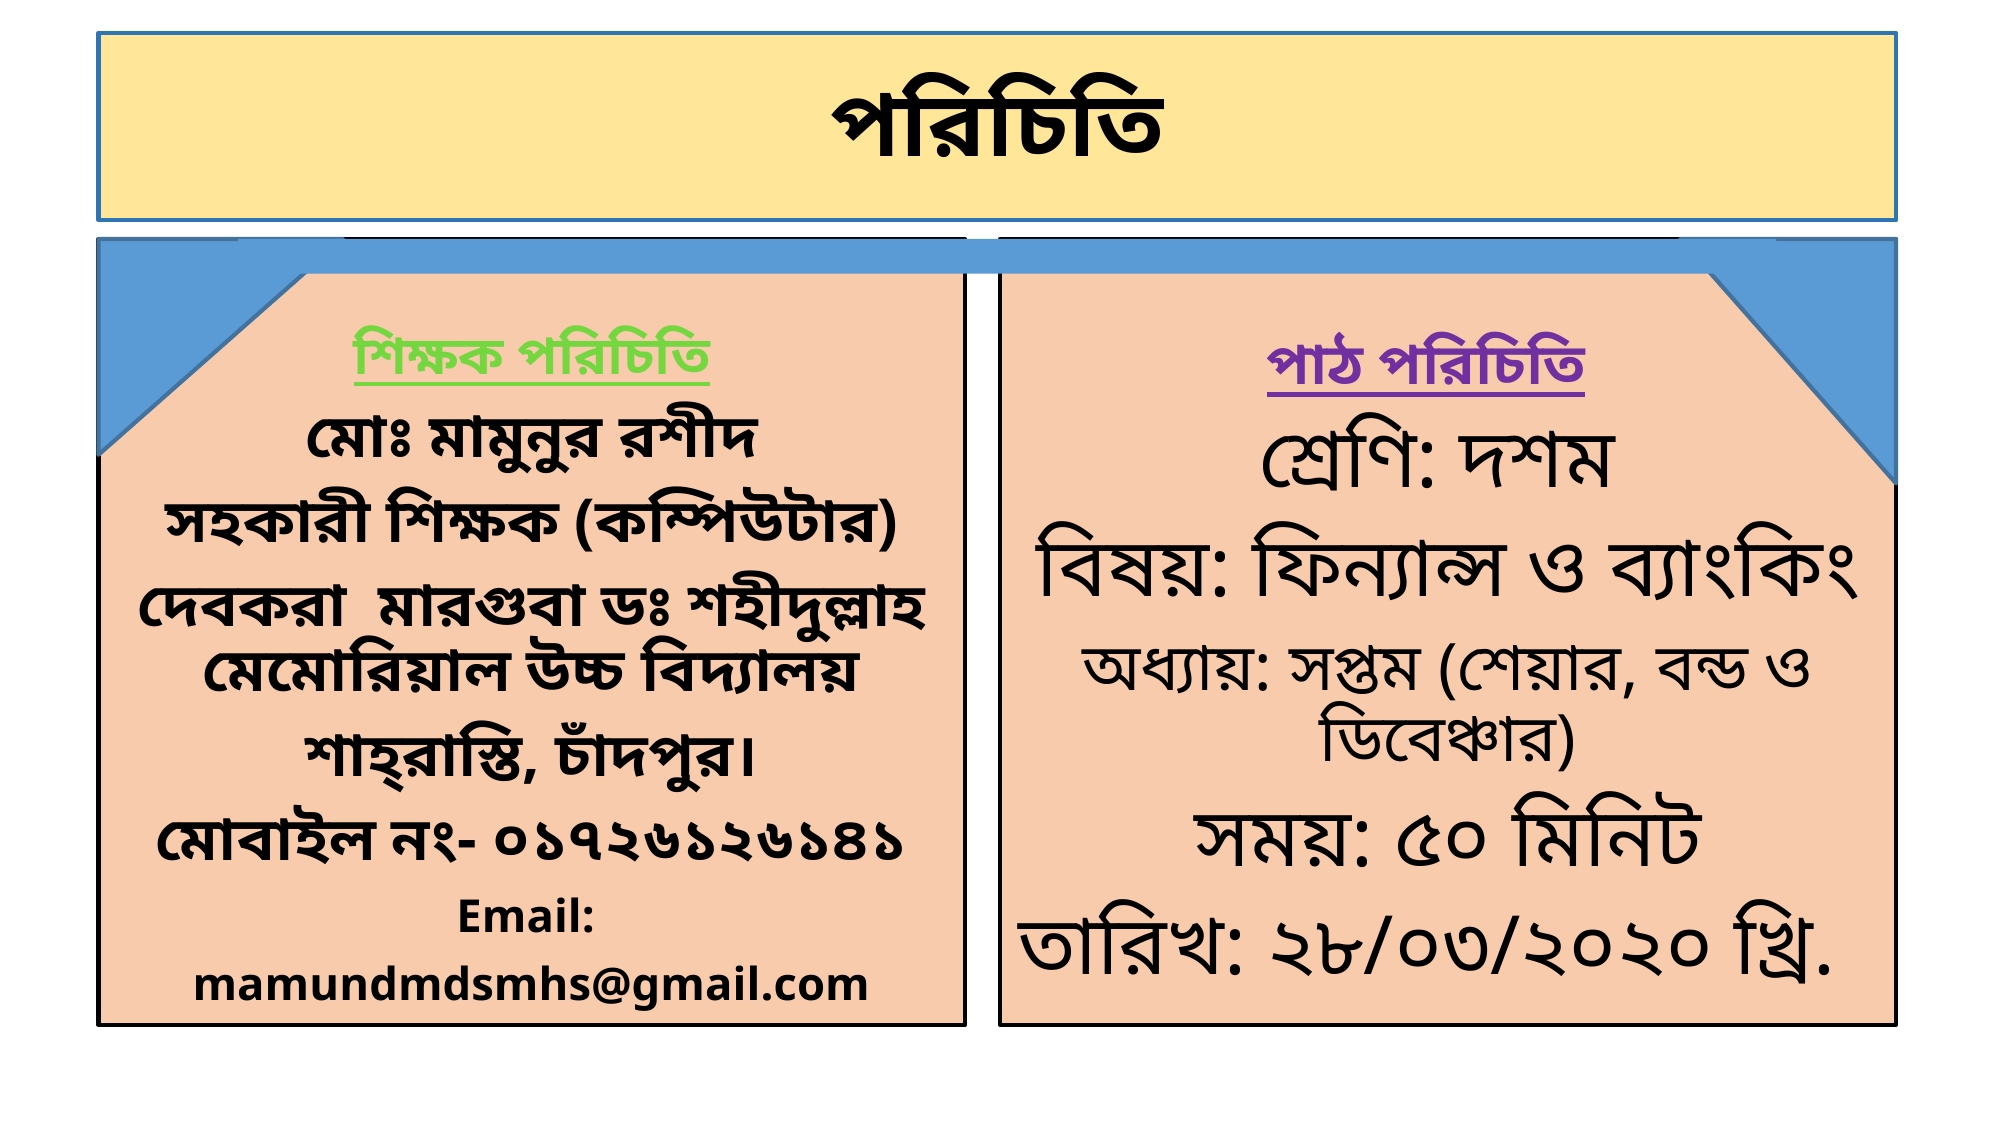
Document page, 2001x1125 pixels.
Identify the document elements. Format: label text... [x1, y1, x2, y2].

list পাঠ পরিচিতি শ্রেণি: দশম বিষয়: ফিন্যান্স ও ব্যাংকিং অধ্যায়: সপ্তম (শেয়ার, বন্ড ও ডিবেঞ্চার) সময়: ৫০ মিনিট তারিখ: ২৮/০৩/২০২০ খ্রি. [998, 276, 1898, 1027]
list শিক্ষক পরিচিতি মোঃ মামুনুর রশীদ সহকারী শিক্ষক (কম্পিউটার) দেবকরা মারগুবা ডঃ শহীদুল্লাহ মেমোরিয়াল উচ্চ বিদ্যালয় শাহ্‌রাস্তি, চাঁদপুর। মোবাইল নং- ০১৭২৬১২৬১৪১ Email: mamundmdsmhs@gmail.com [96, 276, 967, 1027]
text_box [1680, 236, 1899, 486]
title পরিচিতি [96, 31, 1898, 222]
text_box [236, 237, 1778, 276]
text_box [96, 236, 343, 457]
